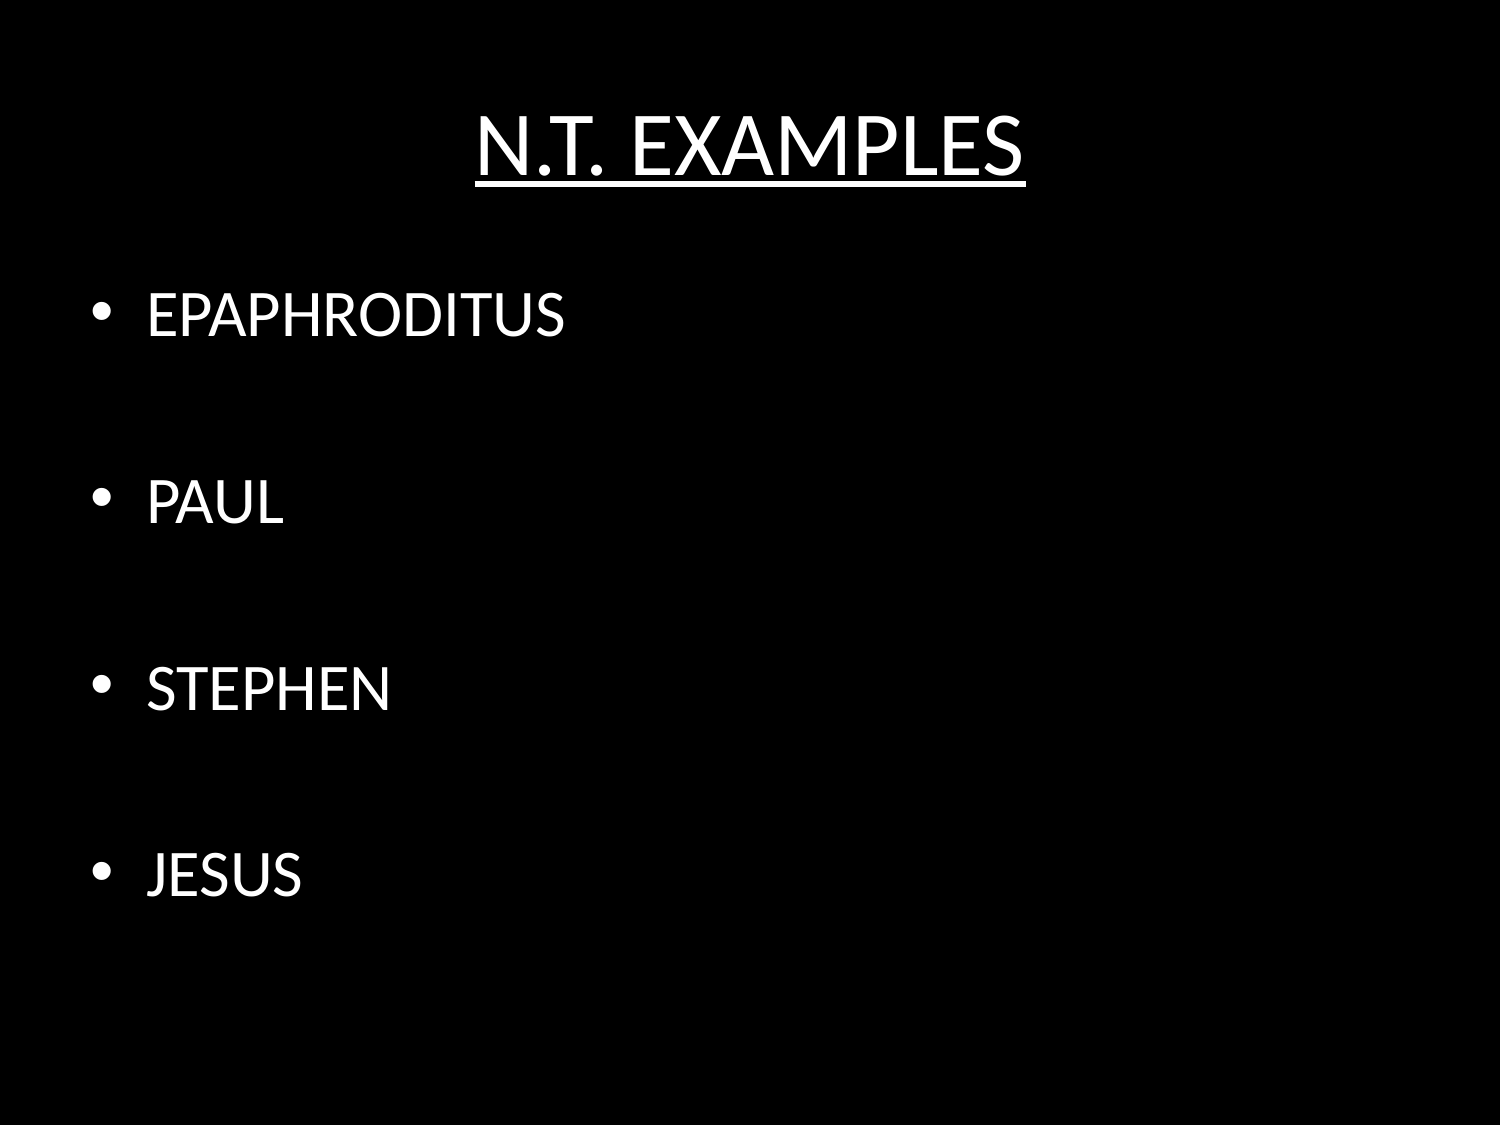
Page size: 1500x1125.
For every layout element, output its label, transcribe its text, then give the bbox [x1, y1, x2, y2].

list EPAPHRODITUS PAUL STEPHEN JESUS [75, 262, 1425, 1005]
title N.T. EXAMPLES [75, 45, 1425, 233]
